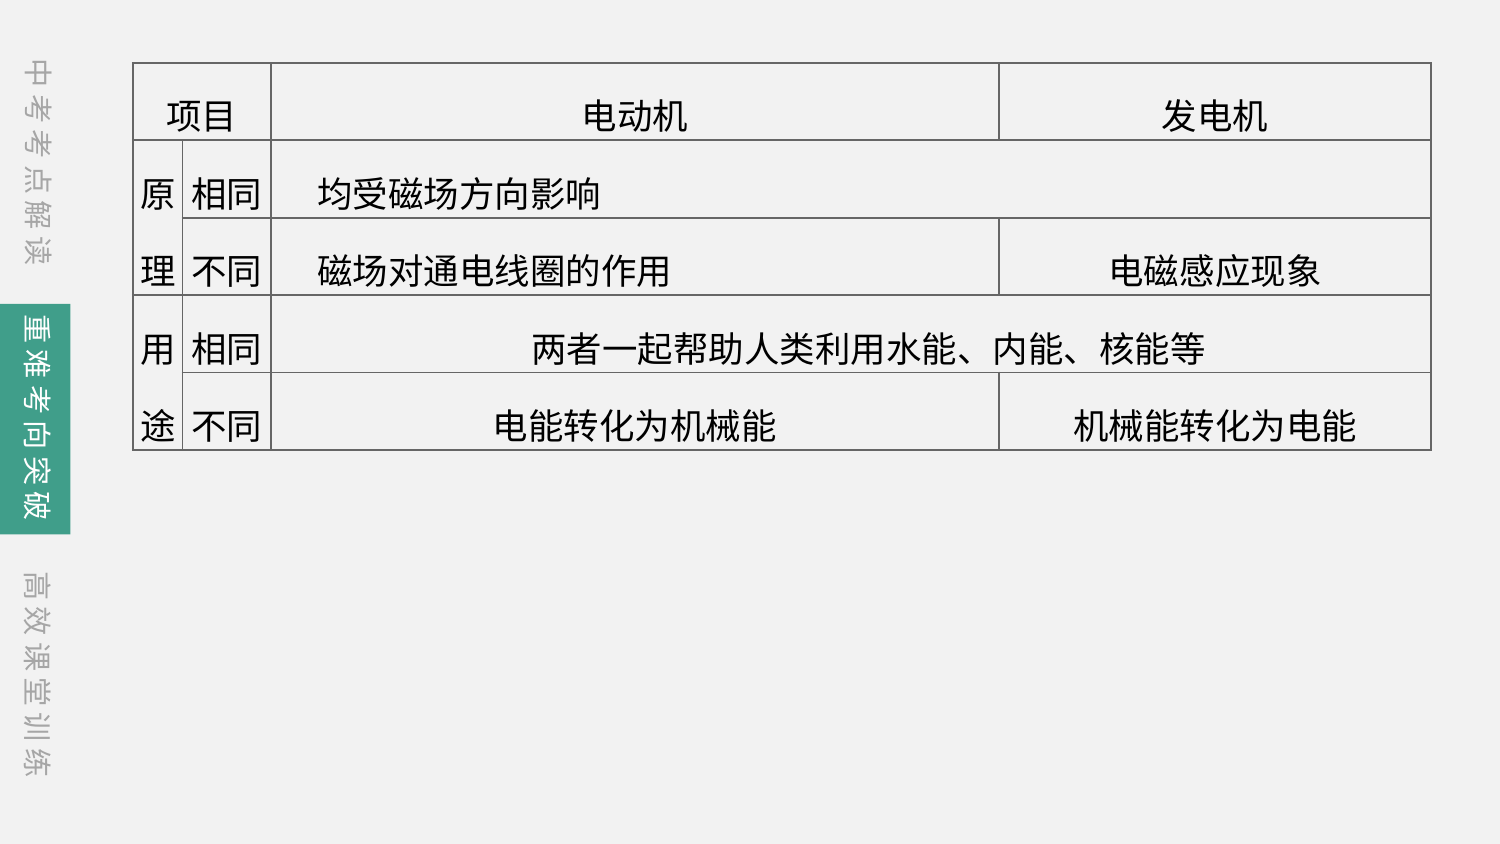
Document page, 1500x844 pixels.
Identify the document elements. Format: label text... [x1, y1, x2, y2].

table_cell 原理 [134, 141, 182, 294]
table_cell 电能转化为机械能 [272, 373, 998, 449]
table_cell 用途 [134, 296, 182, 449]
table_cell 相同 [183, 296, 270, 372]
table_header 项目 [134, 64, 270, 139]
table_header 电动机 [272, 64, 998, 139]
table_header 发电机 [1000, 64, 1430, 139]
table_cell 均受磁场方向影响 [272, 141, 1430, 217]
table_cell 不同 [183, 219, 270, 294]
text_box 中考考点解读 [15, 47, 63, 278]
table_cell 相同 [183, 141, 270, 217]
table_cell 机械能转化为电能 [1000, 373, 1430, 449]
text_box 高效课堂训练 [15, 559, 63, 790]
text_box 重难考向突破 [15, 302, 63, 534]
table_cell 电磁感应现象 [1000, 219, 1430, 294]
table_cell 两者一起帮助人类利用水能、内能、核能等 [272, 296, 1430, 372]
text_box [0, 303, 71, 535]
table_cell 不同 [183, 373, 270, 449]
table_cell 磁场对通电线圈的作用 [272, 219, 998, 294]
